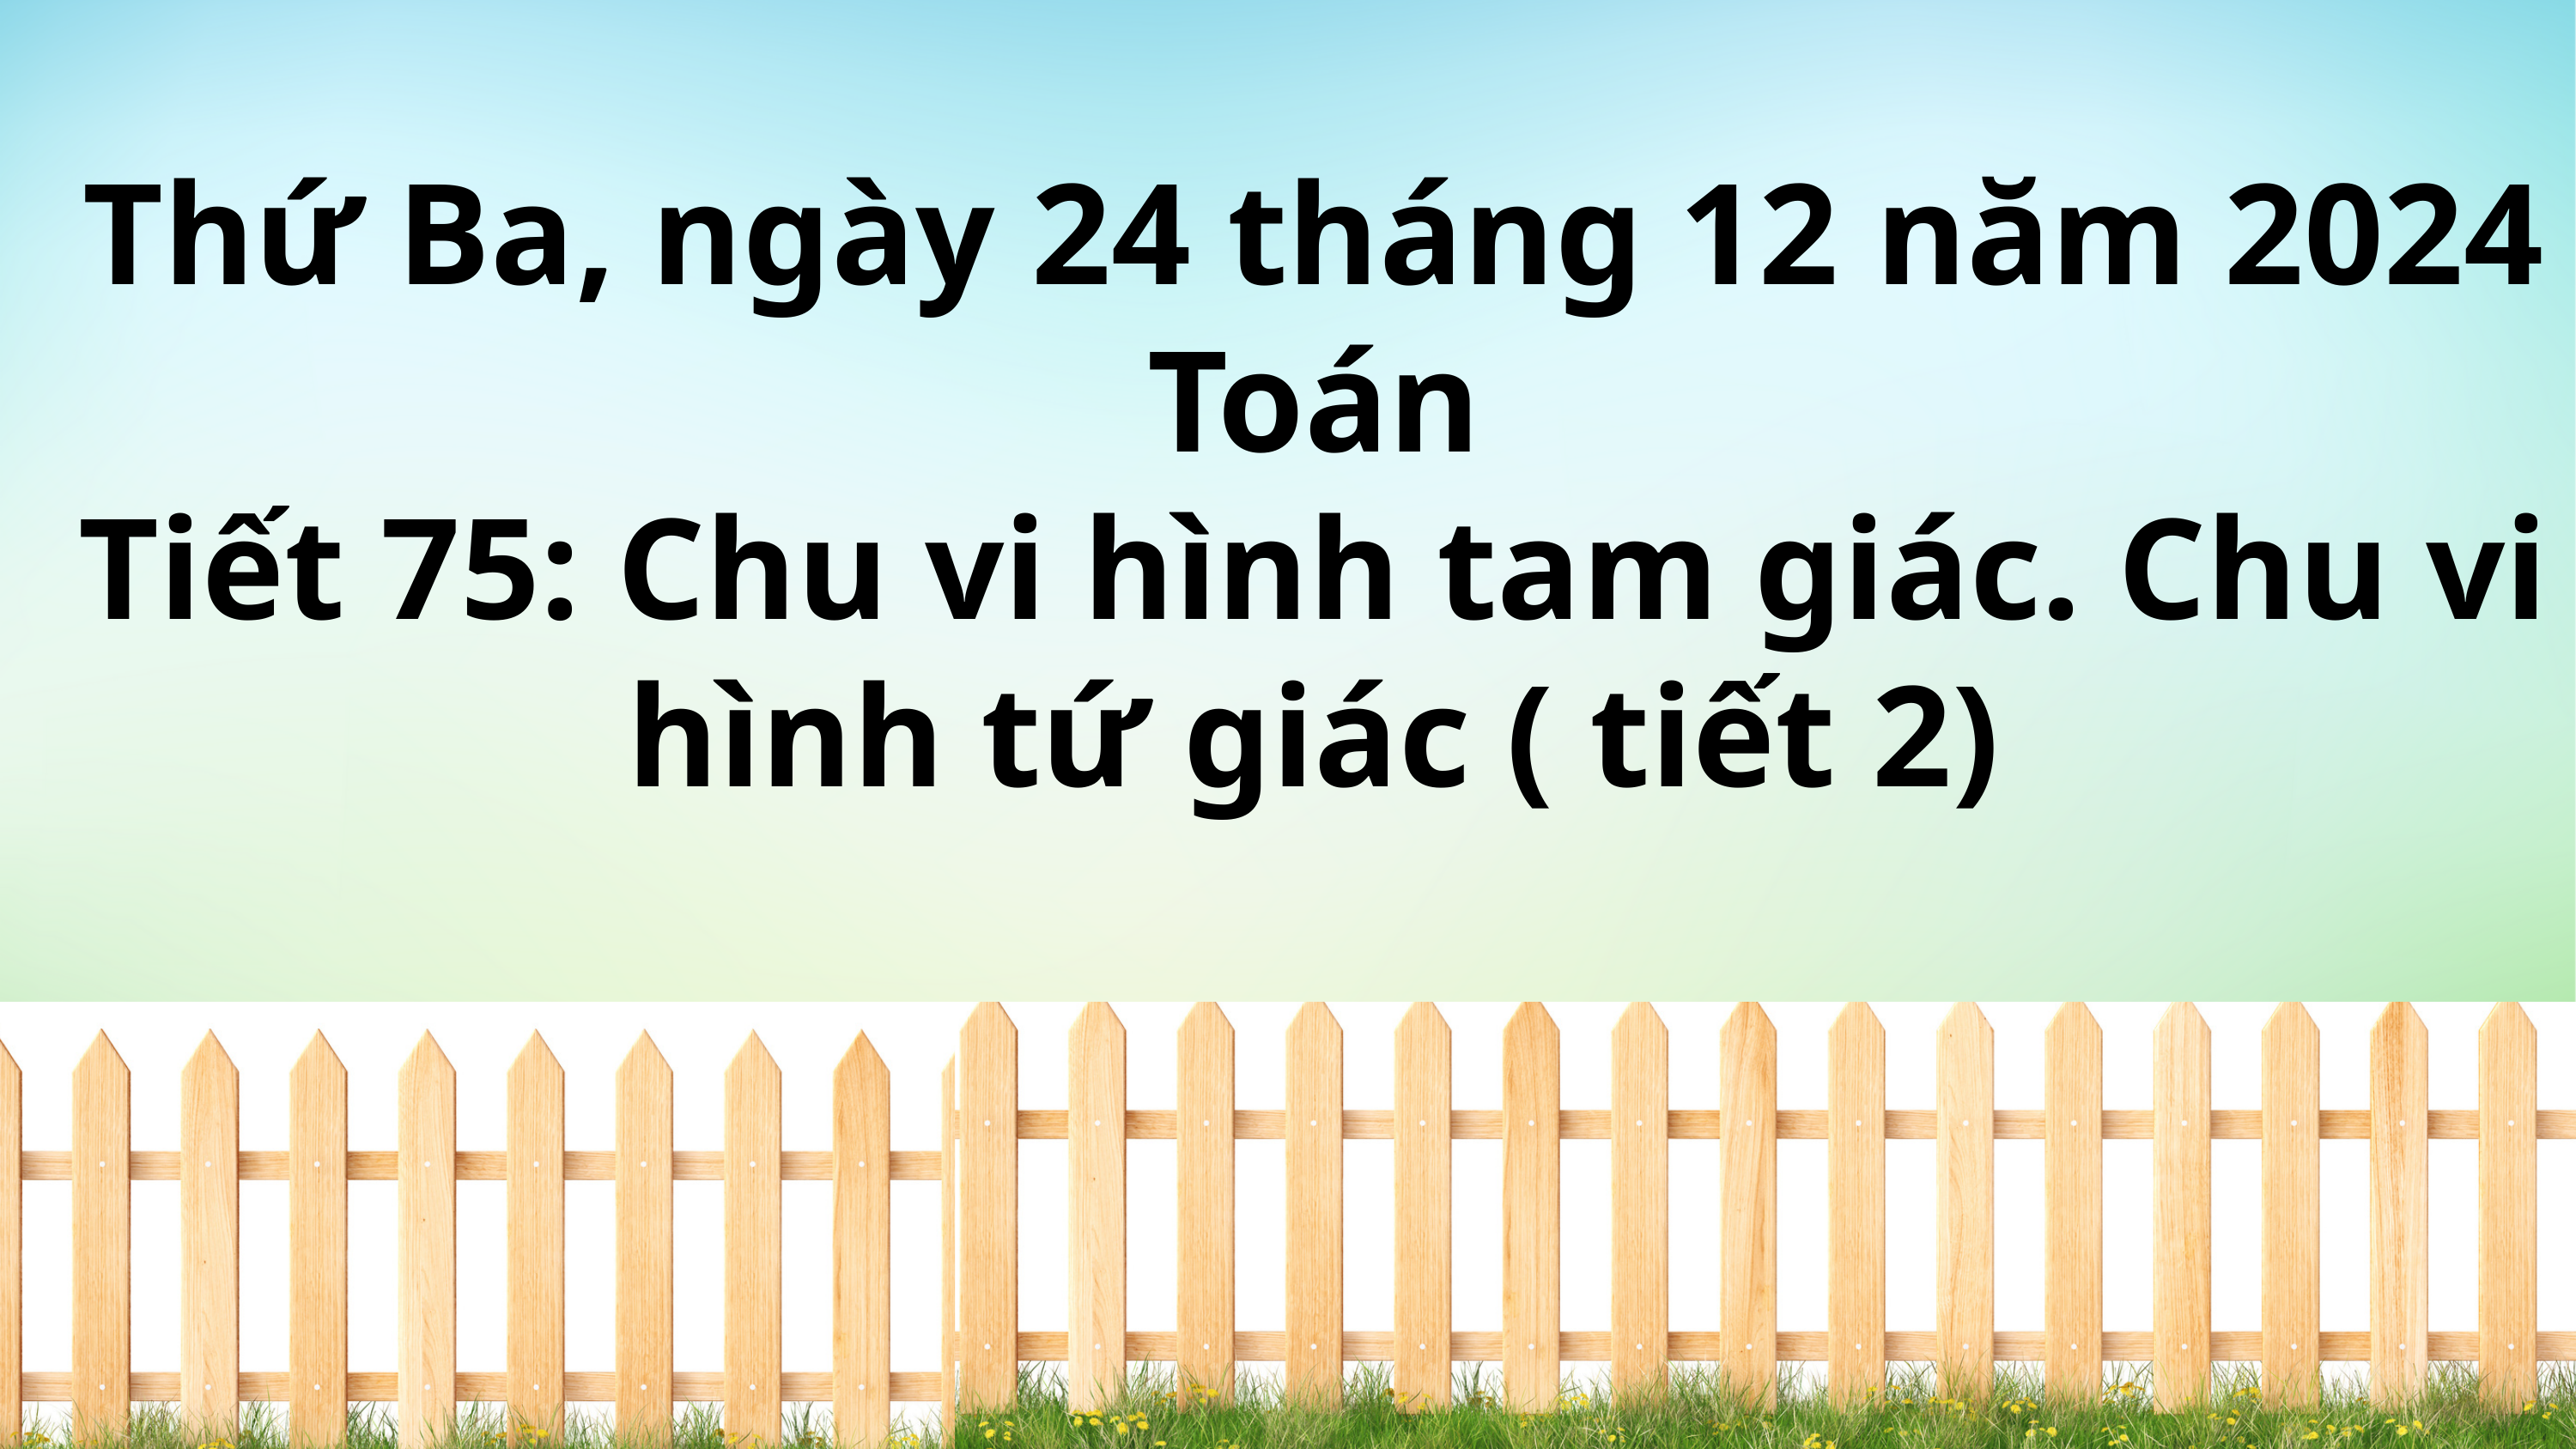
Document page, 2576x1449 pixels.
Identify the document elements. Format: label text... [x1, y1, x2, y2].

text_box [0, 1002, 956, 1449]
text_box [956, 1002, 2576, 1449]
text_box Thứ Ba, ngày 24 tháng 12 năm 2024 Toán Tiết 75: Chu vi hình tam giác. Chu vi hình tứ giác ( tiết 2) [52, 144, 2576, 815]
text_box [0, 0, 2576, 1002]
